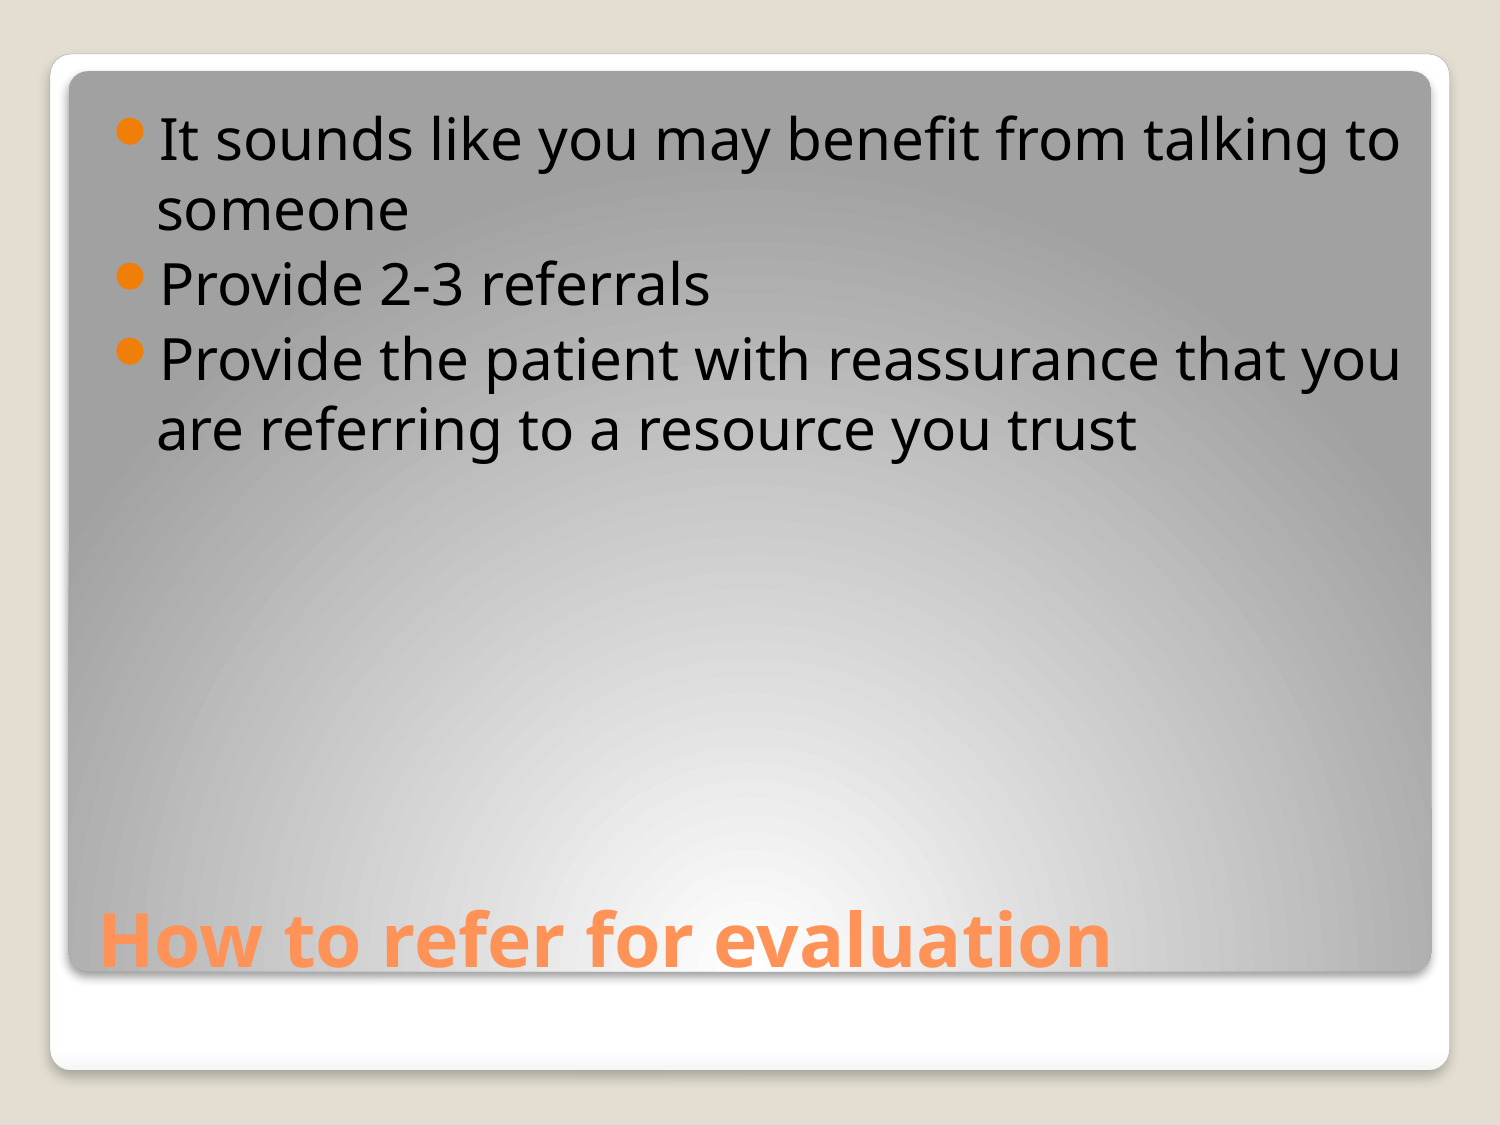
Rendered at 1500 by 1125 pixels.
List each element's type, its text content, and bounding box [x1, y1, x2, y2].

title How to refer for evaluation [82, 817, 1425, 990]
list It sounds like you may benefit from talking to someone Provide 2-3 referrals Provide the patient with reassurance that you are referring to a resource you trust [82, 86, 1425, 774]
